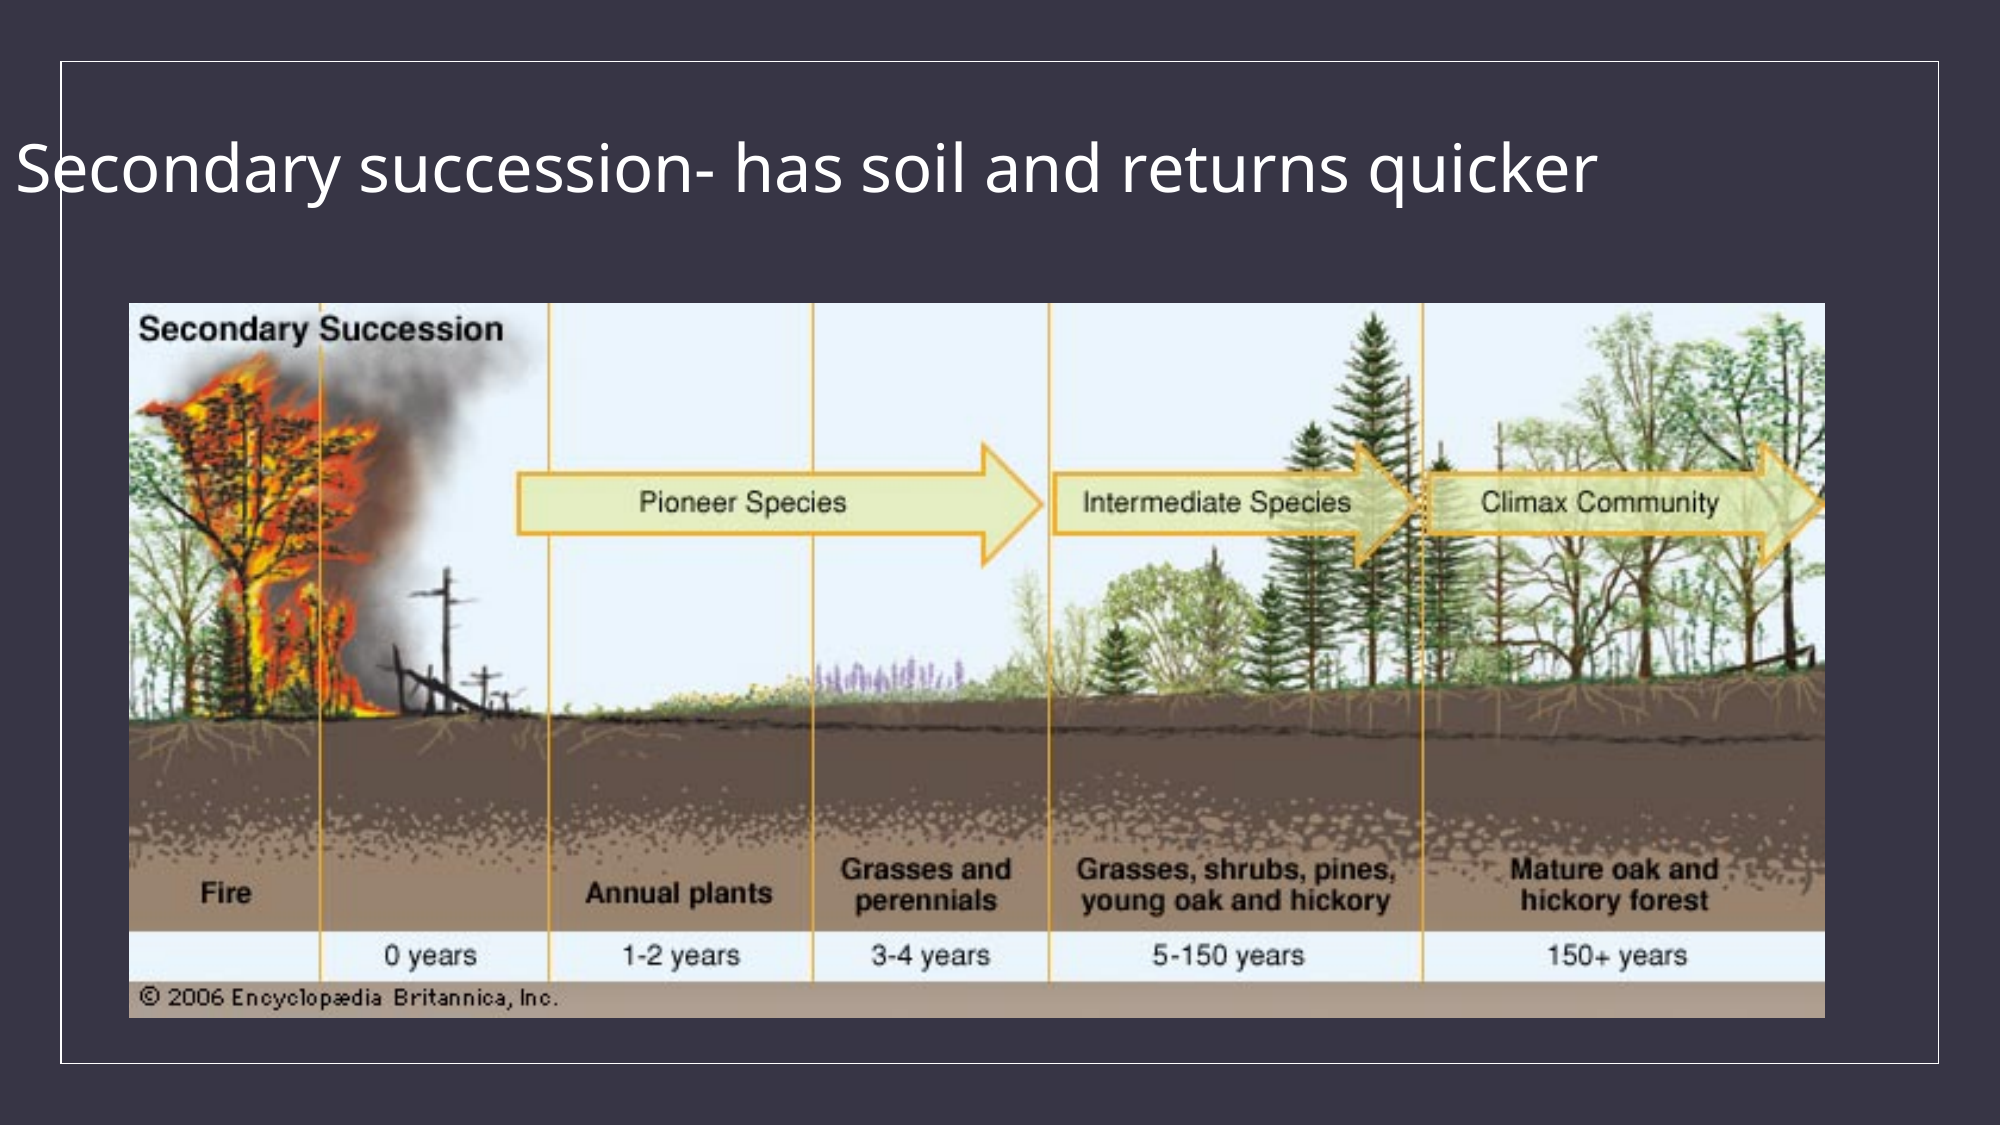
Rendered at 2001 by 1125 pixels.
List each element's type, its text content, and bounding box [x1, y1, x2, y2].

title Secondary succession- has soil and returns quicker [0, 105, 2000, 238]
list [129, 303, 1825, 1018]
